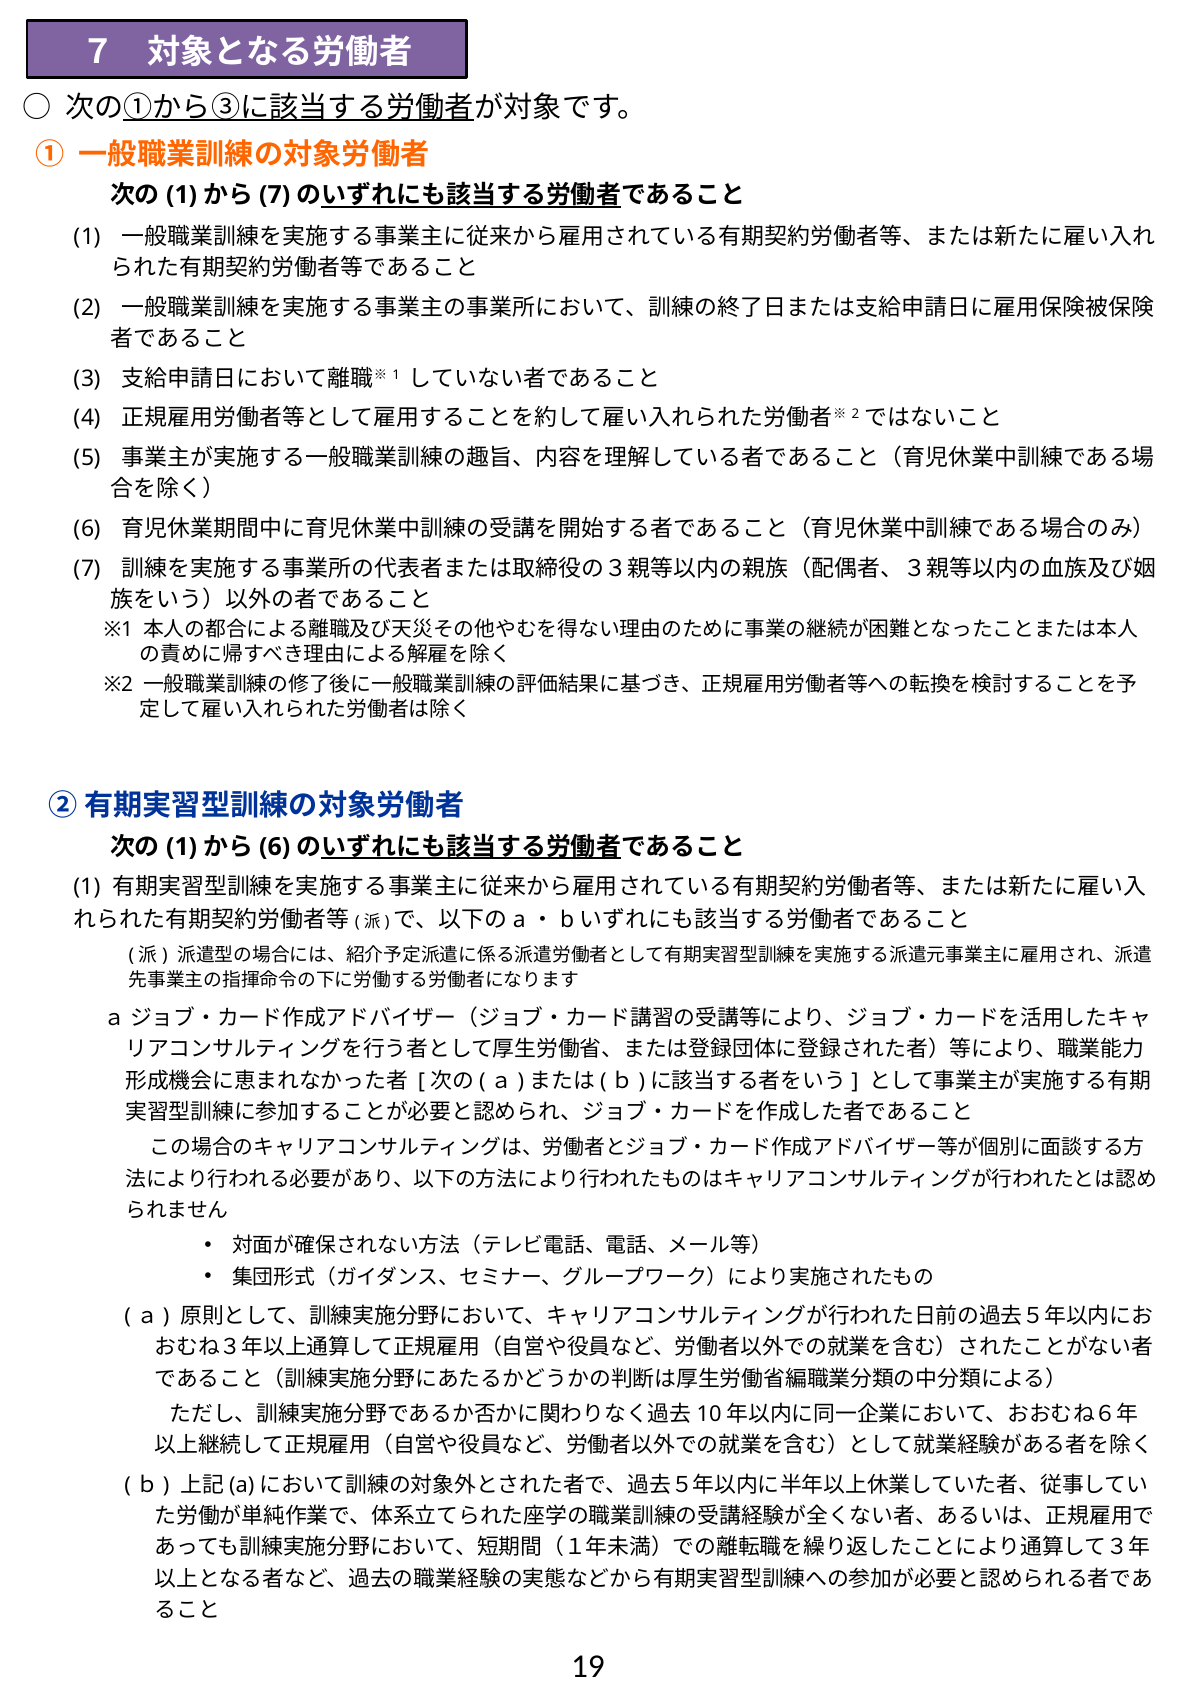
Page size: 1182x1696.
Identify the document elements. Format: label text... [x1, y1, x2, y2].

text_box ○ 次の①から③に該当する労働者が対象です。 ① 一般職業訓練の対象労働者 次の(1)から(7)のいずれにも該当する労働者であること 一般職業訓練を実施する事業主に従来から雇用されている有期契約労働者等、または新たに雇い入れられた有期契約労働者等であること 一般職業訓練を実施する事業主の事業所において、訓練の終了日または支給申請日に雇用保険被保険者であること 支給申請日において離職※1 していない者であること 正規雇用労働者等として雇用することを約して雇い入れられた労働者※2ではないこと 事業主が実施する一般職業訓練の趣旨、内容を理解している者であること（育児休業中訓練である場合を除く） 育児休業期間中に育児休業中訓練の受講を開始する者であること（育児休業中訓練である場合のみ） 訓練を実施する事業所の代表者または取締役の３親等以内の親族（配偶者、３親等以内の血族及び姻族をいう）以外の者であること ※1 本人の都合による離職及び天災その他やむを得ない理由のために事業の継続が困難となったことまたは本人の責めに帰すべき理由による解雇を除く ※2 一般職業訓練の修了後に一般職業訓練の評価結果に基づき、正規雇用労働者等への転換を検討することを予定して雇い入れられた労働者は除く [5, 79, 1174, 753]
text_box ７ 対象となる労働者 [25, 19, 469, 80]
text_box ② 有期実習型訓練の対象労働者 次の(1)から(6)のいずれにも該当する労働者であること (1) 有期実習型訓練を実施する事業主に従来から雇用されている有期契約労働者等、または新たに雇い入れられた有期契約労働者等(派)で、以下のa・bいずれにも該当する労働者であること (派) 派遣型の場合には、紹介予定派遣に係る派遣労働者として有期実習型訓練を実施する派遣元事業主に雇用され、派遣先事業主の指揮命令の下に労働する労働者になります ａ ジョブ・カード作成アドバイザー（ジョブ・カード講習の受講等により、ジョブ・カードを活用したキャリアコンサルティングを行う者として厚生労働省、または登録団体に登録された者）等により、職業能力形成機会に恵まれなかった者 [次の(ａ)または(ｂ)に該当する者をいう] として事業主が実施する有期実習型訓練に参加することが必要と認められ、ジョブ・カードを作成した者であること この場合のキャリアコンサルティングは、労働者とジョブ・カード作成アドバイザー等が個別に面談する方法により行われる必要があり、以下の方法により行われたものはキャリアコンサルティングが行われたとは認められません 対面が確保されない方法（テレビ電話、電話、メール等） 集団形式（ガイダンス、セミナー、グループワーク）により実施されたもの (ａ) 原則として、訓練実施分野において、キャリアコンサルティングが行われた日前の過去５年以内におおむね３年以上通算して正規雇用（自営や役員など、労働者以外での就業を含む）されたことがない者であること（訓練実施分野にあたるかどうかの判断は厚生労働省編職業分類の中分類による） ただし、訓練実施分野であるか否かに関わりなく過去10年以内に同一企業において、おおむね６年以上継続して正規雇用（自営や役員など、労働者以外での就業を含む）として就業経験がある者を除く (ｂ) 上記(a)において訓練の対象外とされた者で、過去５年以内に半年以上休業していた者、従事していた労働が単純作業で、体系立てられた座学の職業訓練の受講経験が全くない者、あるいは、正規雇用であっても訓練実施分野において、短期間（１年未満）での離転職を繰り返したことにより通算して３年以上となる者など、過去の職業経験の実態などから有期実習型訓練への参加が必要と認められる者であること [5, 788, 1174, 1678]
text_box 19 [532, 1627, 644, 1696]
